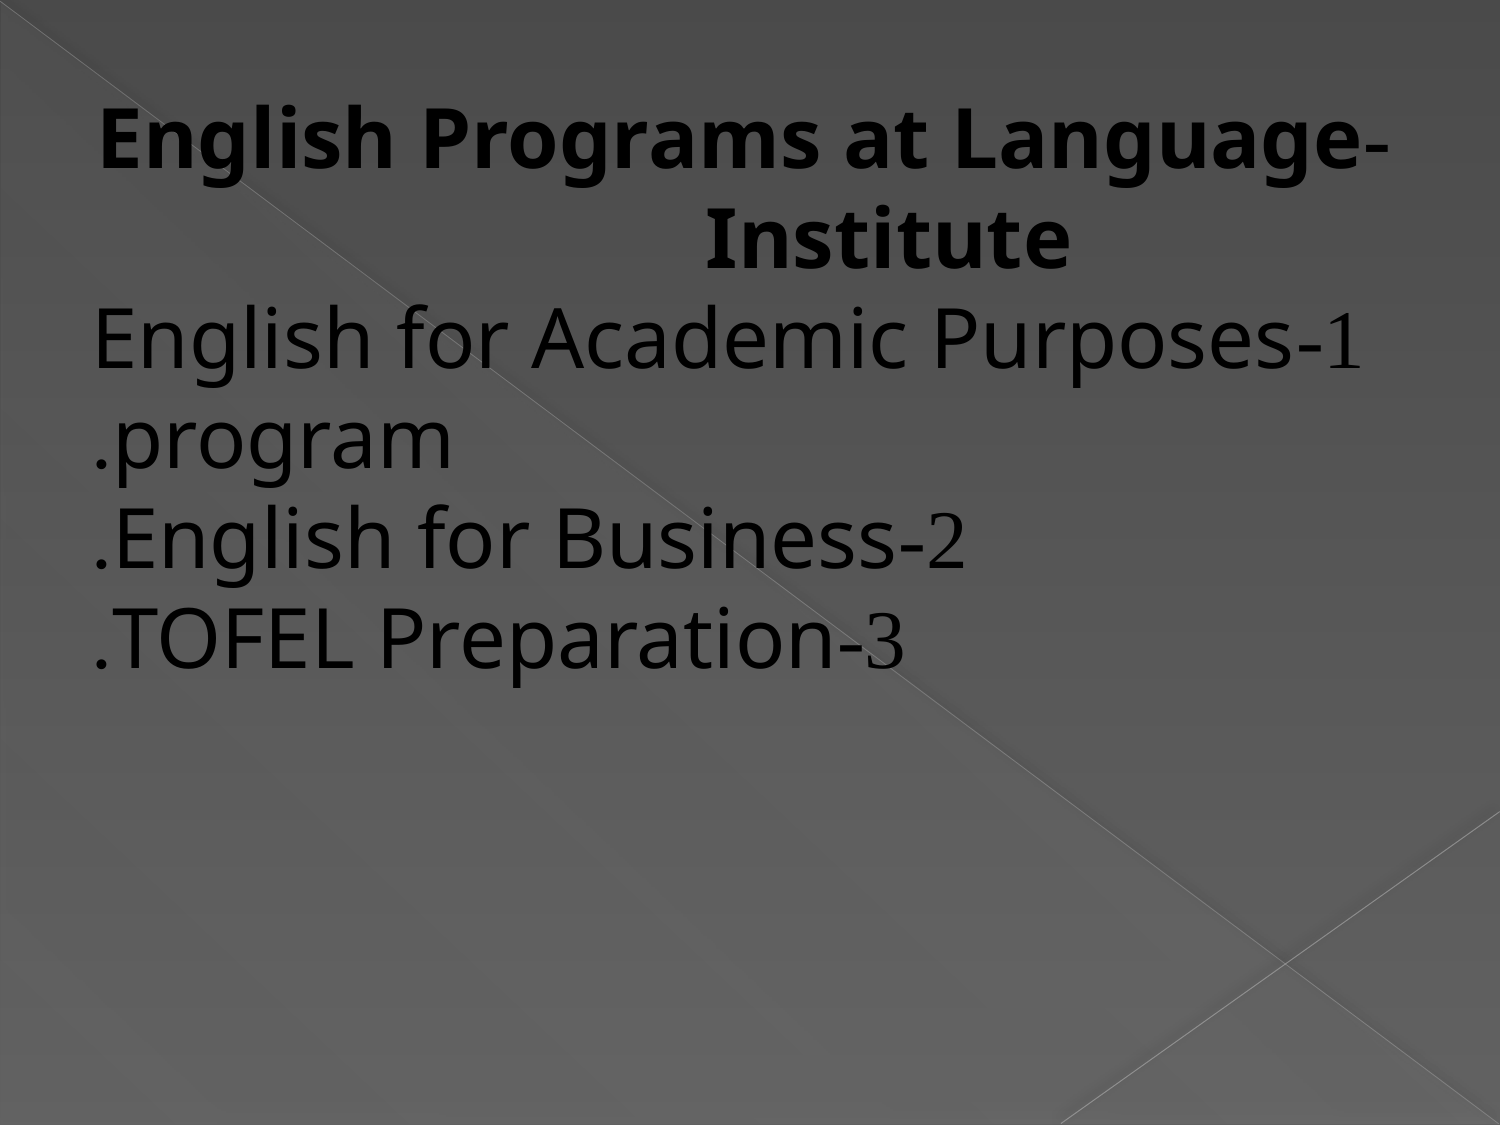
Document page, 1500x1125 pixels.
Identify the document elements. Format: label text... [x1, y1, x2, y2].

text_box -English Programs at Language Institute 1-English for Academic Purposes program. 2-English for Business. 3-TOFEL Preparation. [76, 78, 1412, 773]
